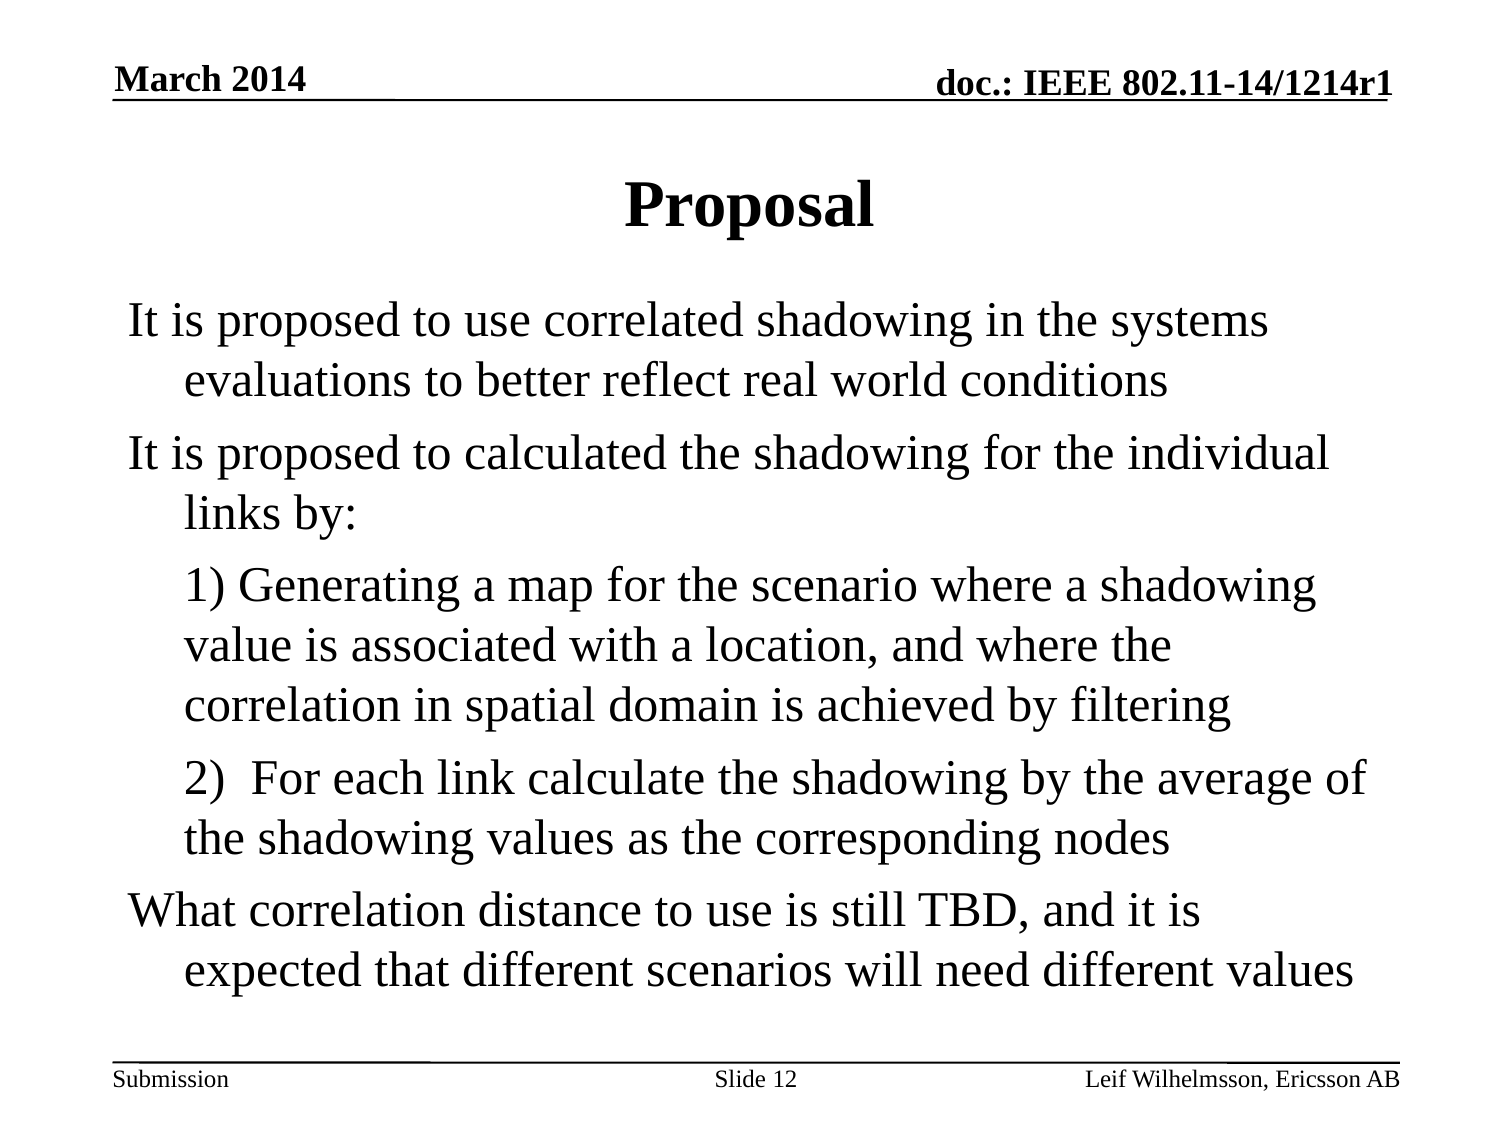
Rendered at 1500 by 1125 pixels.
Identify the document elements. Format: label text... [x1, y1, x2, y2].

slide_number Slide 12 [712, 1061, 800, 1123]
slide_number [114, 54, 423, 100]
footer Leif Wilhelmsson, Ericsson AB [878, 1061, 1402, 1093]
title Proposal [112, 112, 1388, 278]
list It is proposed to use correlated shadowing in the systems evaluations to better reflect real world conditions It is proposed to calculated the shadowing for the individual links by: 1) Generating a map for the scenario where a shadowing value is associated with a location, and where the correlation in spatial domain is achieved by filtering 2) For each link calculate the shadowing by the average of the shadowing values as the corresponding nodes What correlation distance to use is still TBD, and it is expected that different scenarios will need different values [112, 278, 1388, 954]
